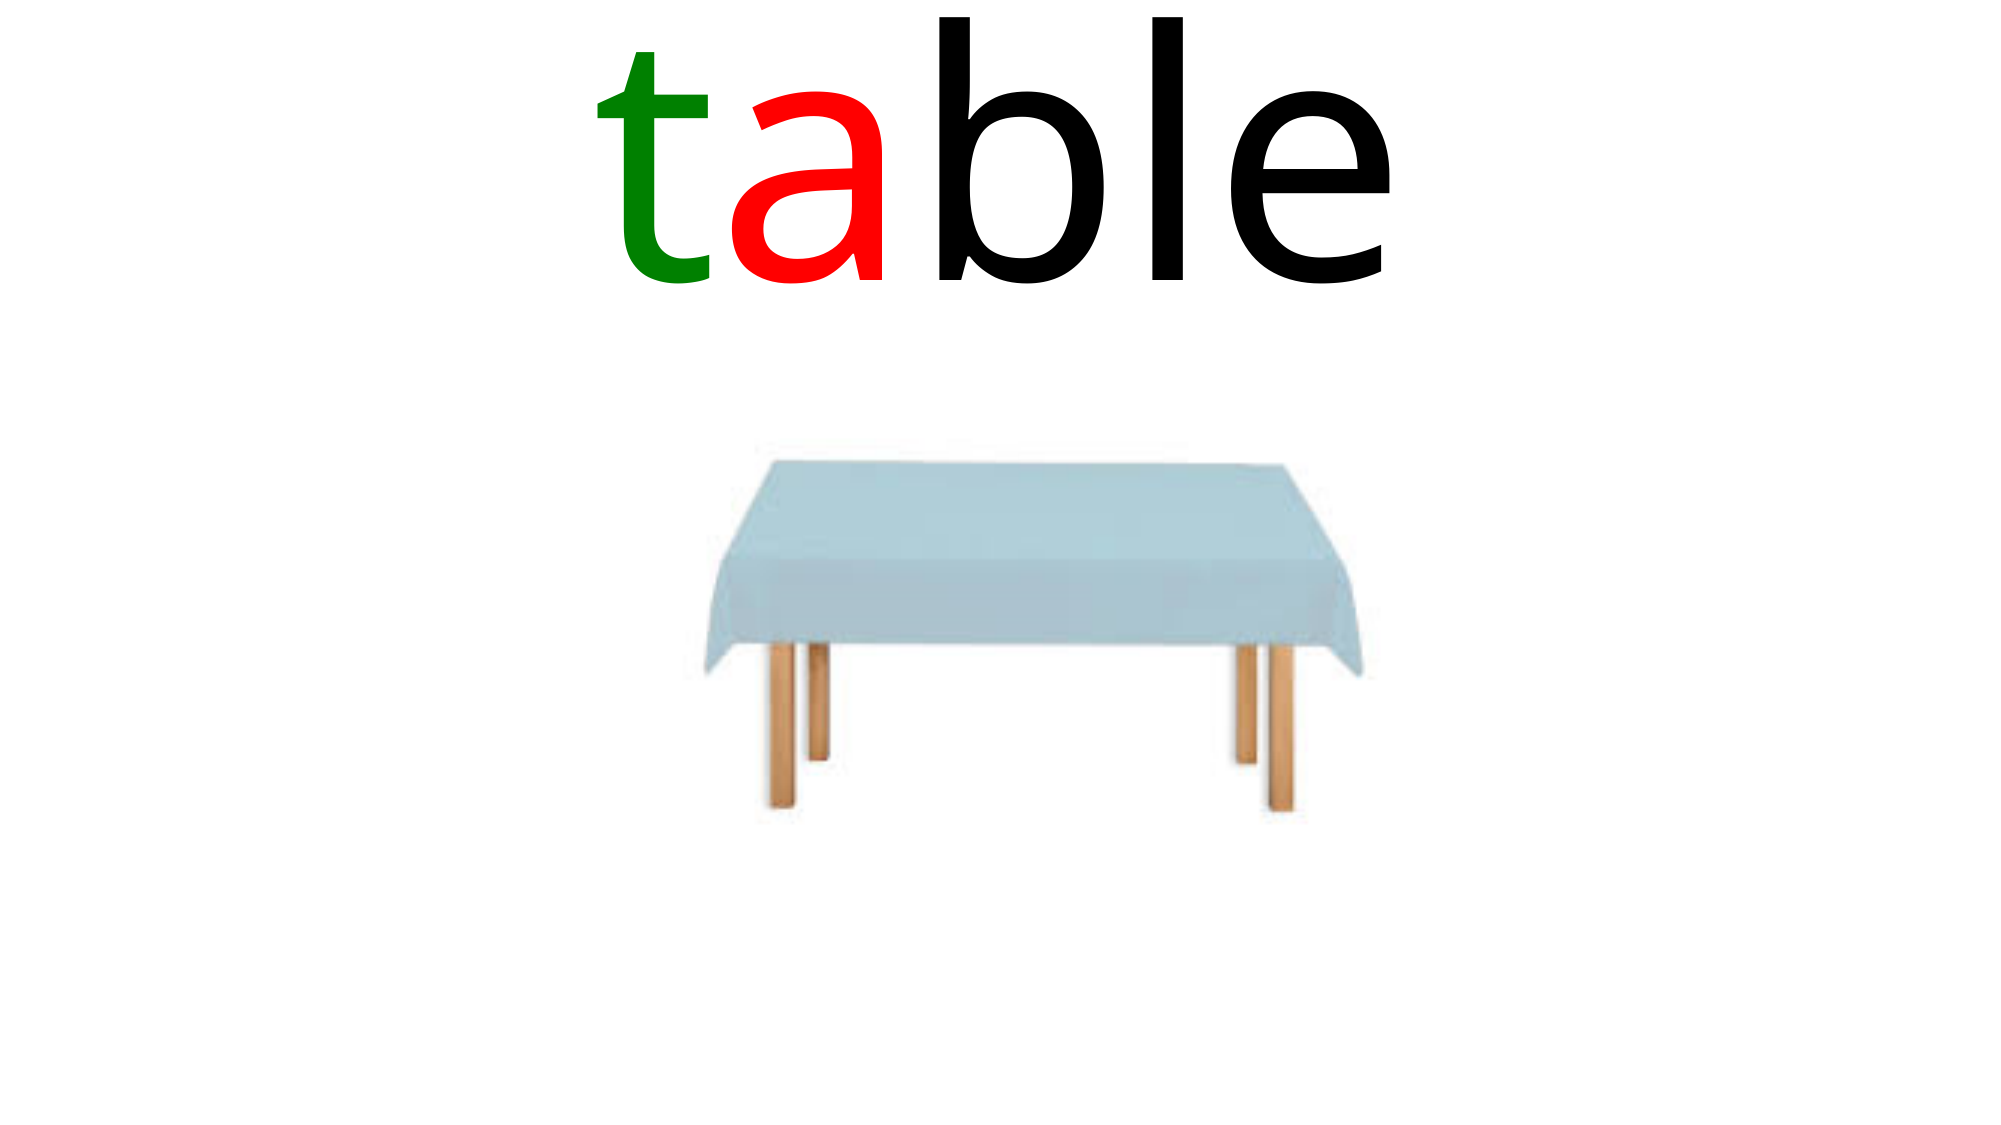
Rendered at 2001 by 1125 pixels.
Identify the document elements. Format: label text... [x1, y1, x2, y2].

title table [137, 59, 1863, 278]
picture [660, 296, 1441, 879]
